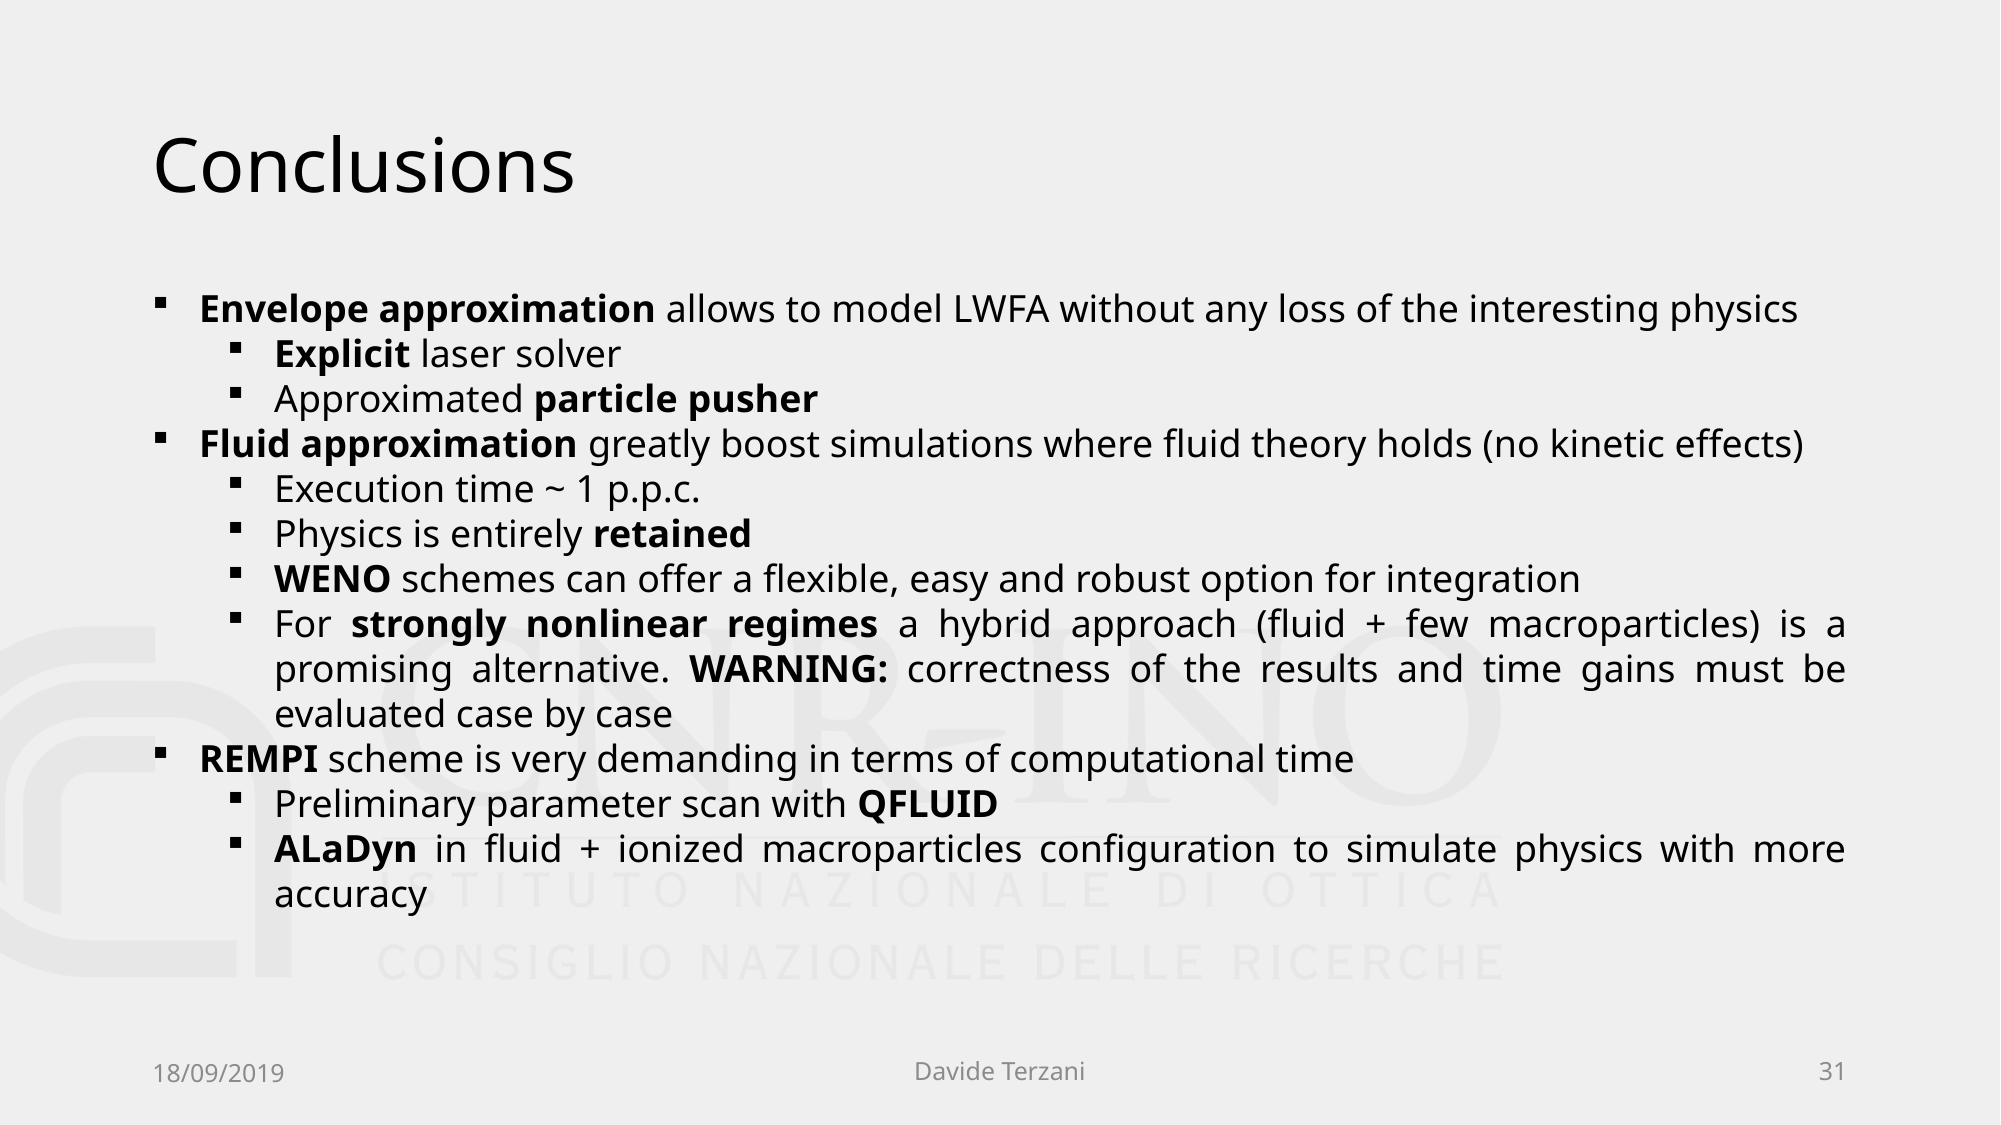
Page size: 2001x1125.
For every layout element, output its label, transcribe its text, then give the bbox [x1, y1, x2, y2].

footer Davide Terzani [662, 1042, 1338, 1103]
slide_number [137, 1042, 588, 1103]
slide_number 31 [1412, 1042, 1863, 1103]
title Conclusions [137, 59, 1863, 278]
